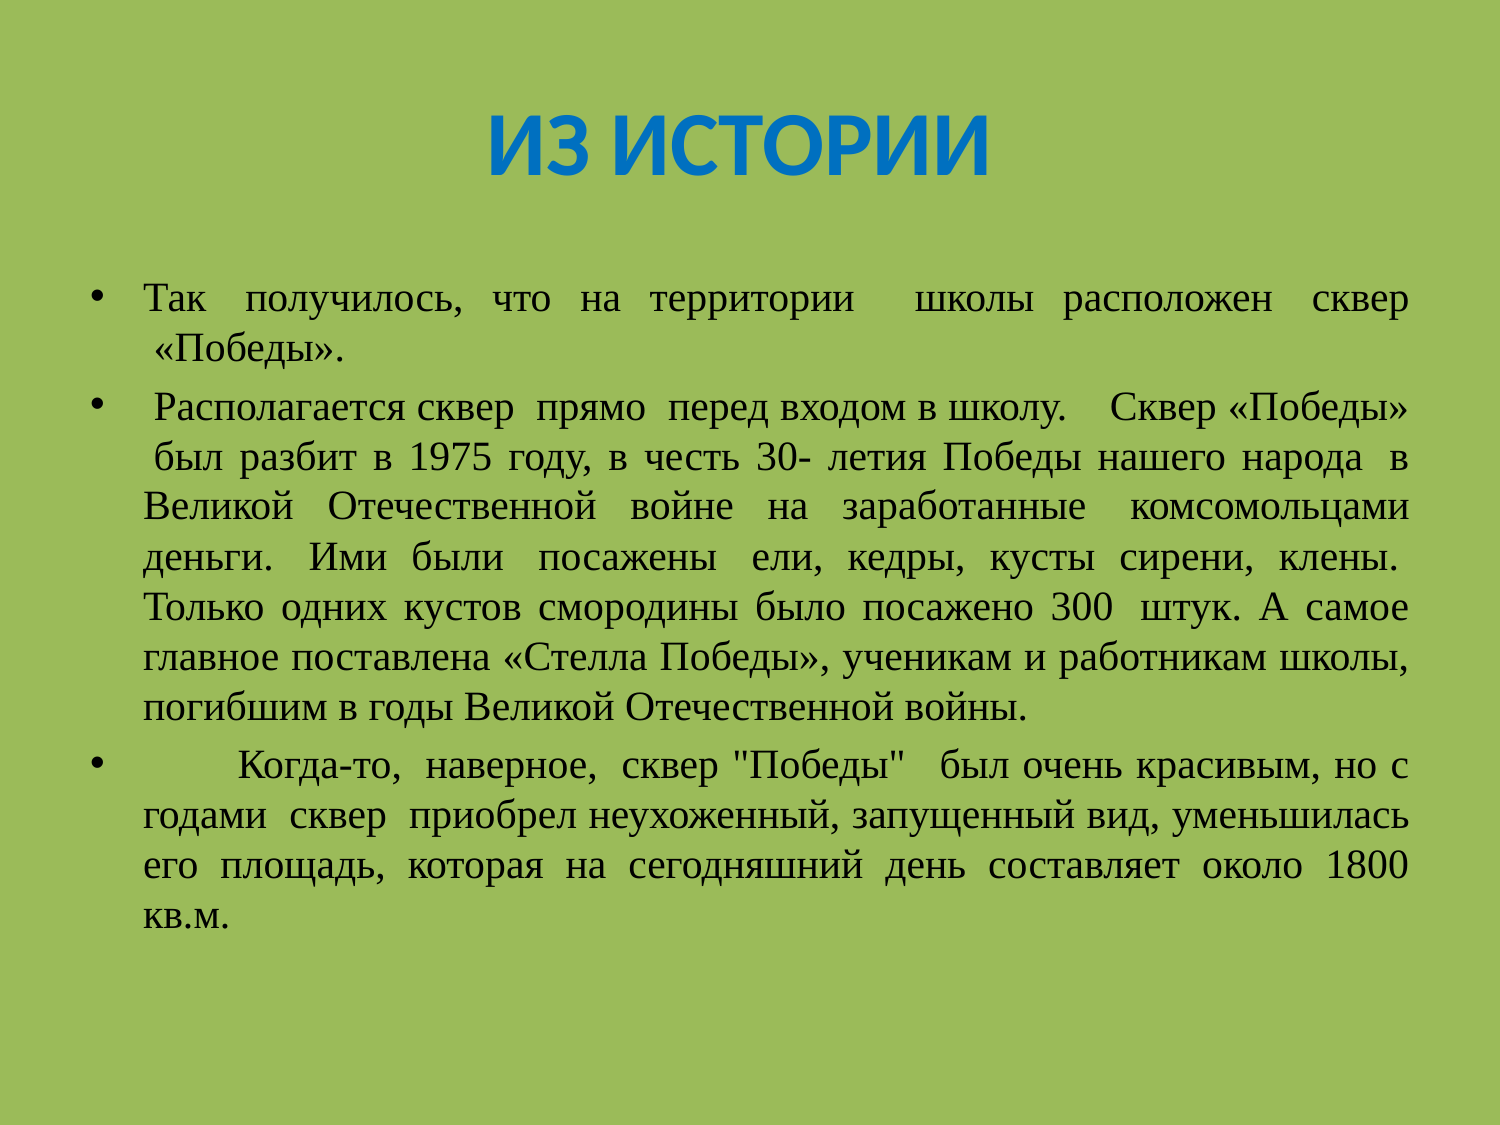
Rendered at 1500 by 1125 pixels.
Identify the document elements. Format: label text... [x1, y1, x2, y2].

list Так получилось, что на территории школы расположен сквер «Победы». Располагается сквер прямо перед входом в школу. Сквер «Победы» был разбит в 1975 году, в честь 30- летия Победы нашего народа в Великой Отечественной войне на заработанные комсомольцами деньги. Ими были посажены ели, кедры, кусты сирени, клены. Только одних кустов смородины было посажено 300 штук. А самое главное поставлена «Стелла Победы», ученикам и работникам школы, погибшим в годы Великой Отечественной войны. Когда-то, наверное, сквер "Победы" был очень красивым, но с годами сквер приобрел неухоженный, запущенный вид, уменьшилась его площадь, которая на сегодняшний день составляет около 1800 кв.м. [75, 262, 1425, 1005]
title ИЗ ИСТОРИИ [75, 45, 1425, 233]
